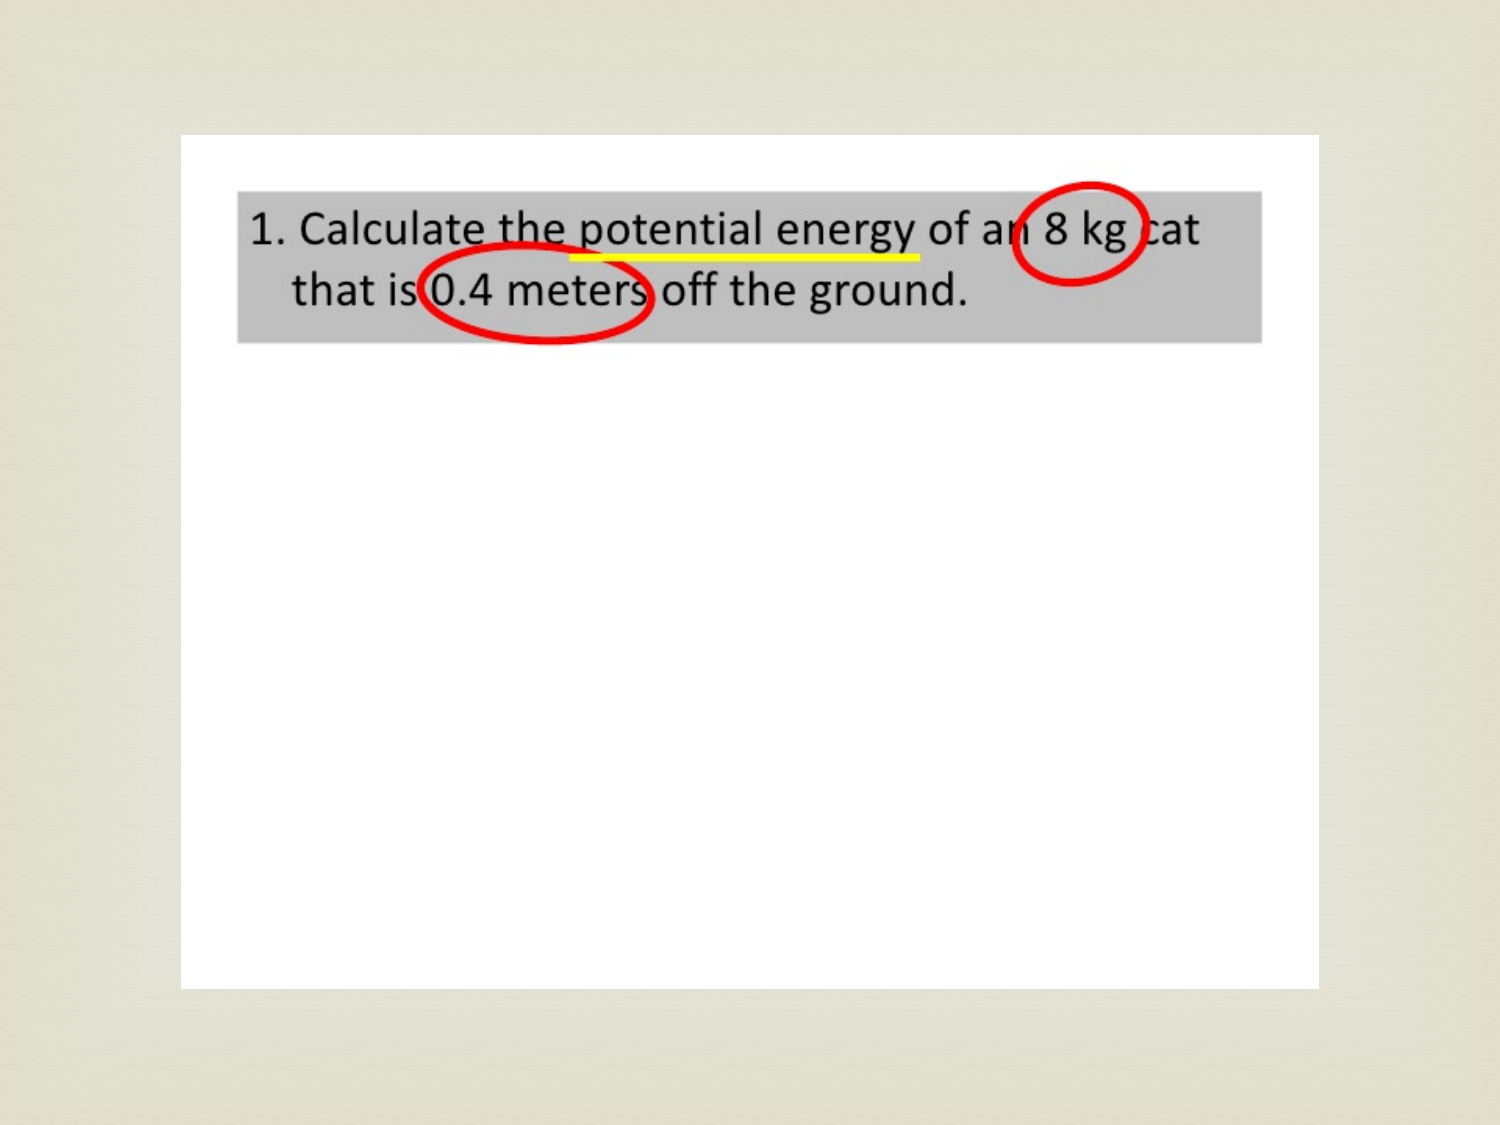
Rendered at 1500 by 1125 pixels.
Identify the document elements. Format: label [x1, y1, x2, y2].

picture [180, 135, 1320, 990]
